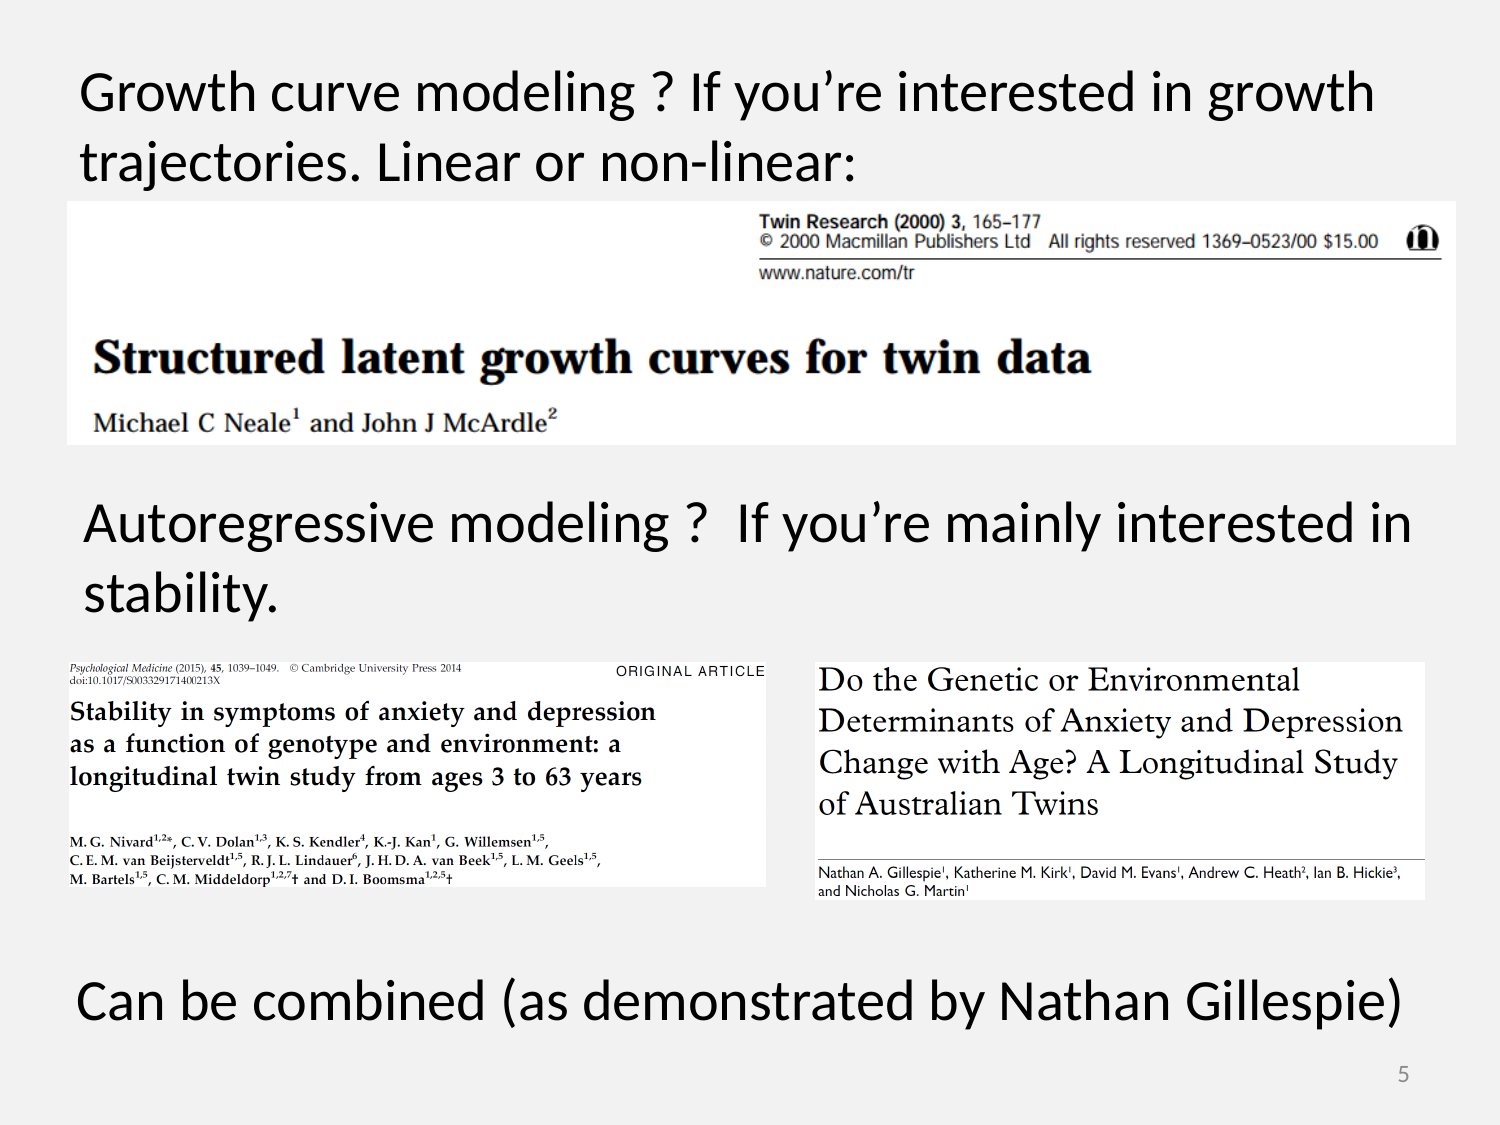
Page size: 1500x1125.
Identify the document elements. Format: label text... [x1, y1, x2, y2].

picture [815, 661, 1426, 900]
text_box Growth curve modeling ? If you’re interested in growth trajectories. Linear or non-linear: [64, 45, 1393, 201]
text_box Can be combined (as demonstrated by Nathan Gillespie) [61, 954, 1471, 1040]
slide_number 5 [1074, 1042, 1425, 1103]
picture [68, 661, 767, 887]
picture [67, 201, 1457, 445]
text_box Autoregressive modeling ? If you’re mainly interested in stability. [69, 476, 1454, 772]
